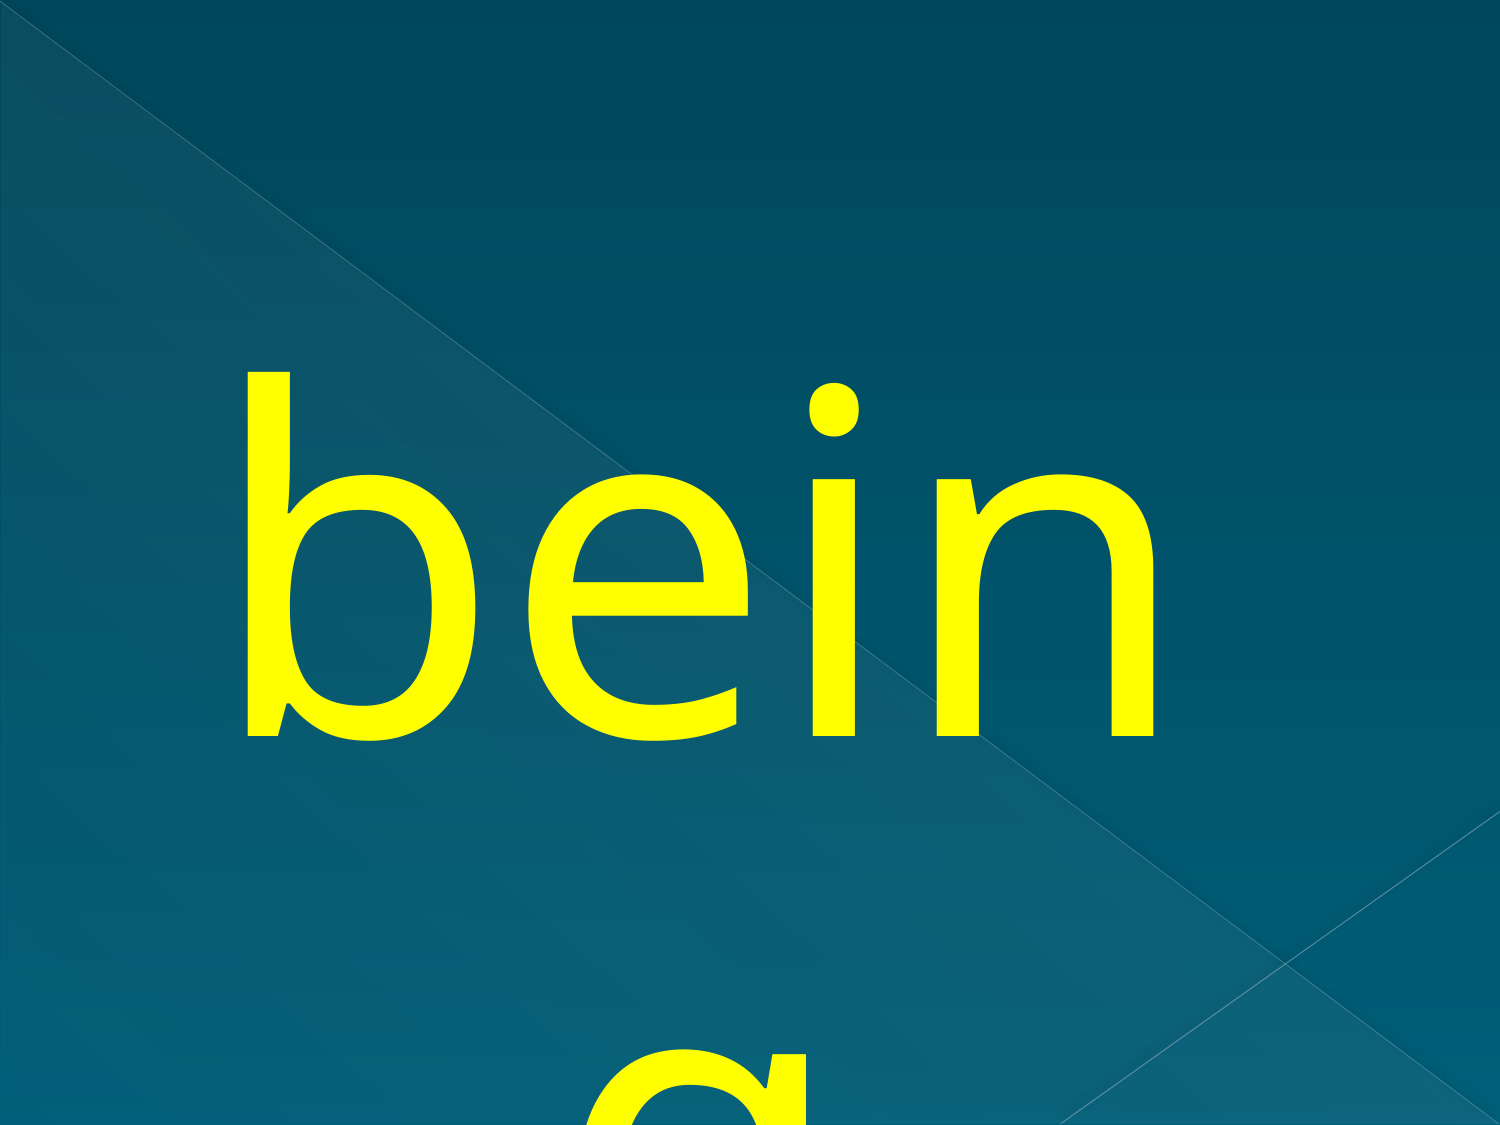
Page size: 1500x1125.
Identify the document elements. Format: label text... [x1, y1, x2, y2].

text_box being [50, 249, 1350, 1125]
